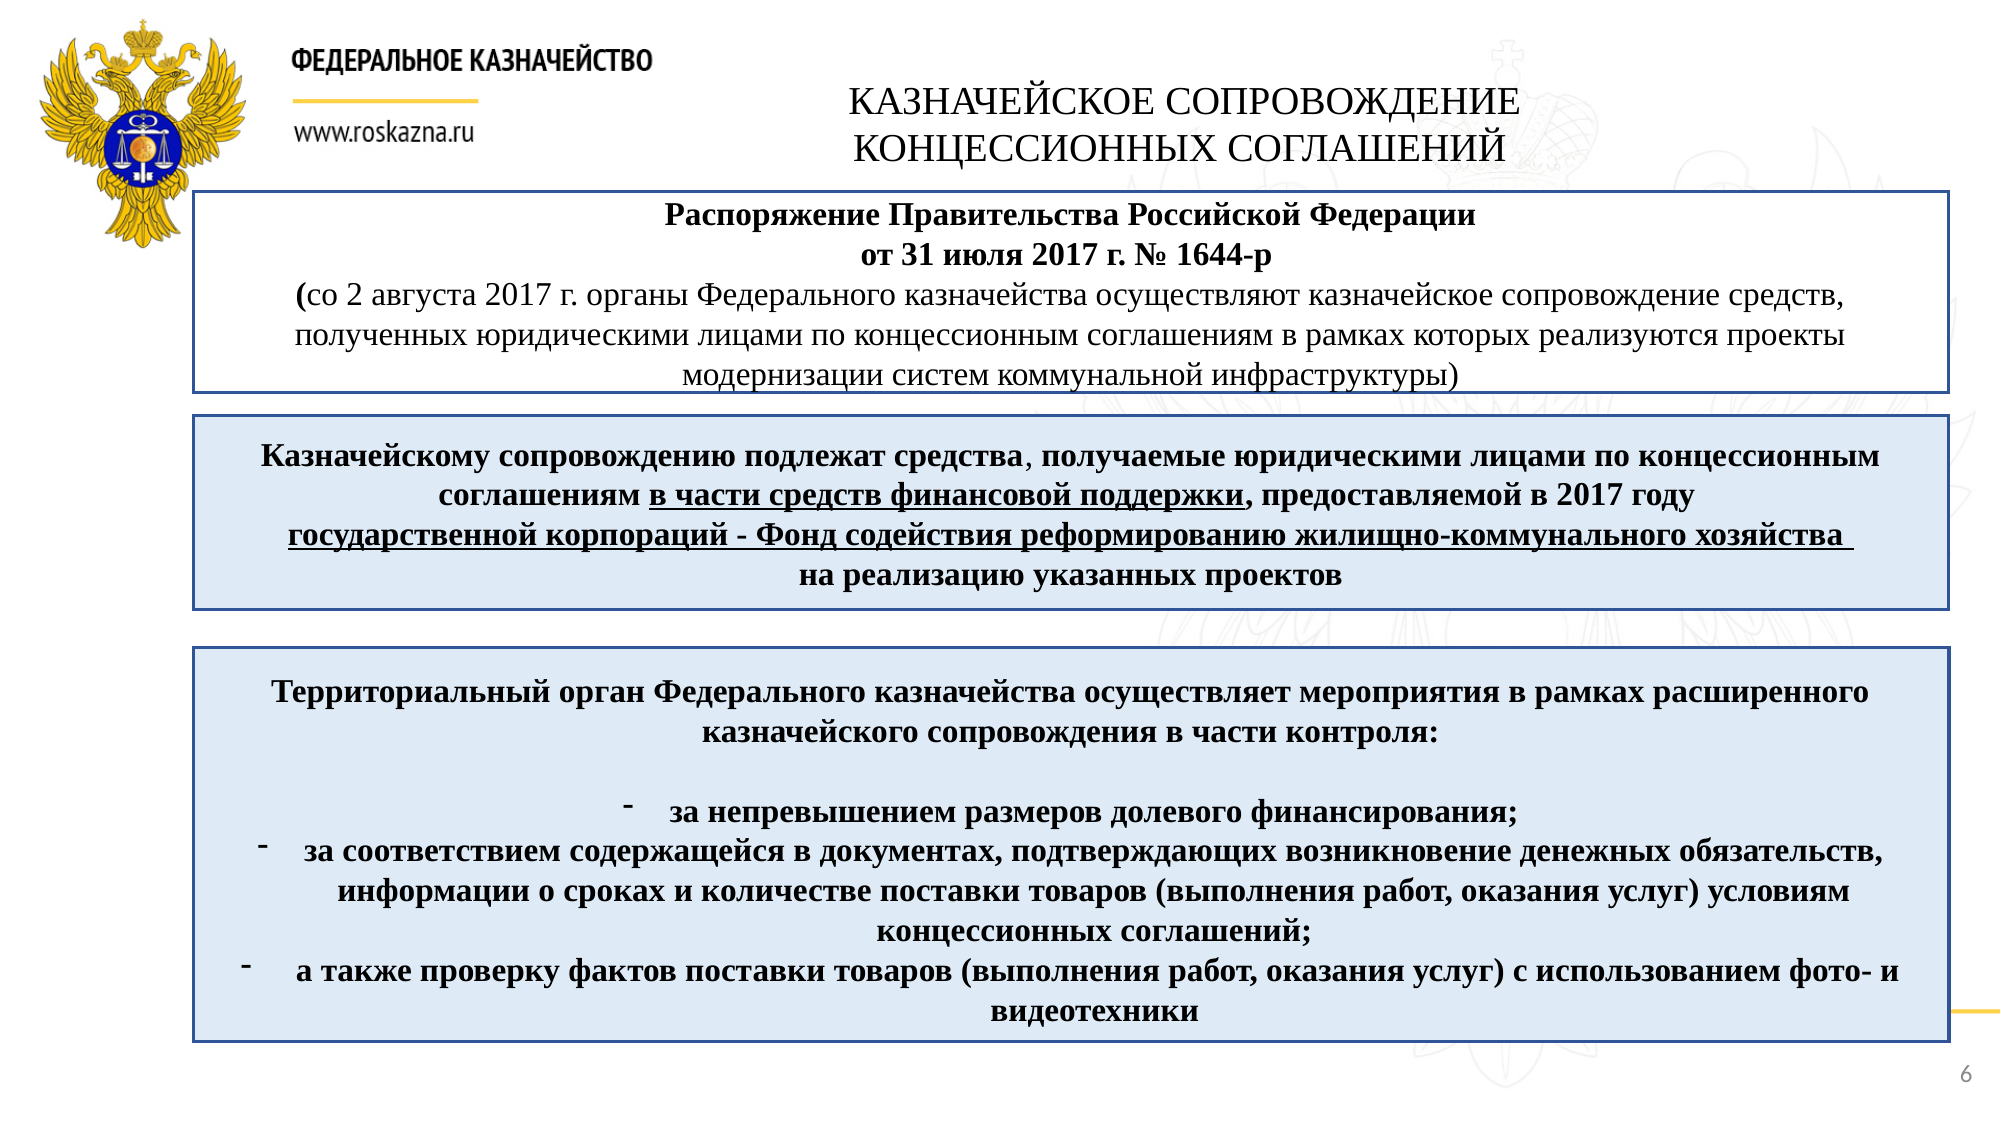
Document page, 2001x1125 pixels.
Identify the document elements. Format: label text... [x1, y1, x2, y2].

picture [0, 0, 2001, 1125]
text_box Казначейскому сопровождению подлежат средства, получаемые юридическими лицами по концессионным соглашениям в части средств финансовой поддержки, предоставляемой в 2017 году государственной корпораций - Фонд содействия реформированию жилищно-коммунального хозяйства на реализацию указанных проектов [193, 415, 1949, 610]
text_box Территориальный орган Федерального казначейства осуществляет мероприятия в рамках расширенного казначейского сопровождения в части контроля: за непревышением размеров долевого финансирования; за соответствием содержащейся в документах, подтверждающих возникновение денежных обязательств, информации о сроках и количестве поставки товаров (выполнения работ, оказания услуг) условиям концессионных соглашений; а также проверку фактов поставки товаров (выполнения работ, оказания услуг) с использованием фото- и видеотехники [193, 646, 1950, 1042]
text_box Распоряжение Правительства Российской Федерации от 31 июля 2017 г. № 1644-р (со 2 августа 2017 г. органы Федерального казначейства осуществляют казначейское сопровождение средств, полученных юридическими лицами по концессионным соглашениям в рамках которых реализуются проекты модернизации систем коммунальной инфраструктуры) [193, 190, 1949, 394]
text_box КАЗНАЧЕЙСКОЕ СОПРОВОЖДЕНИЕ КОНЦЕССИОННЫХ СОГЛАШЕНИЙ [523, 67, 1847, 177]
slide_number 6 [1537, 1042, 1988, 1103]
